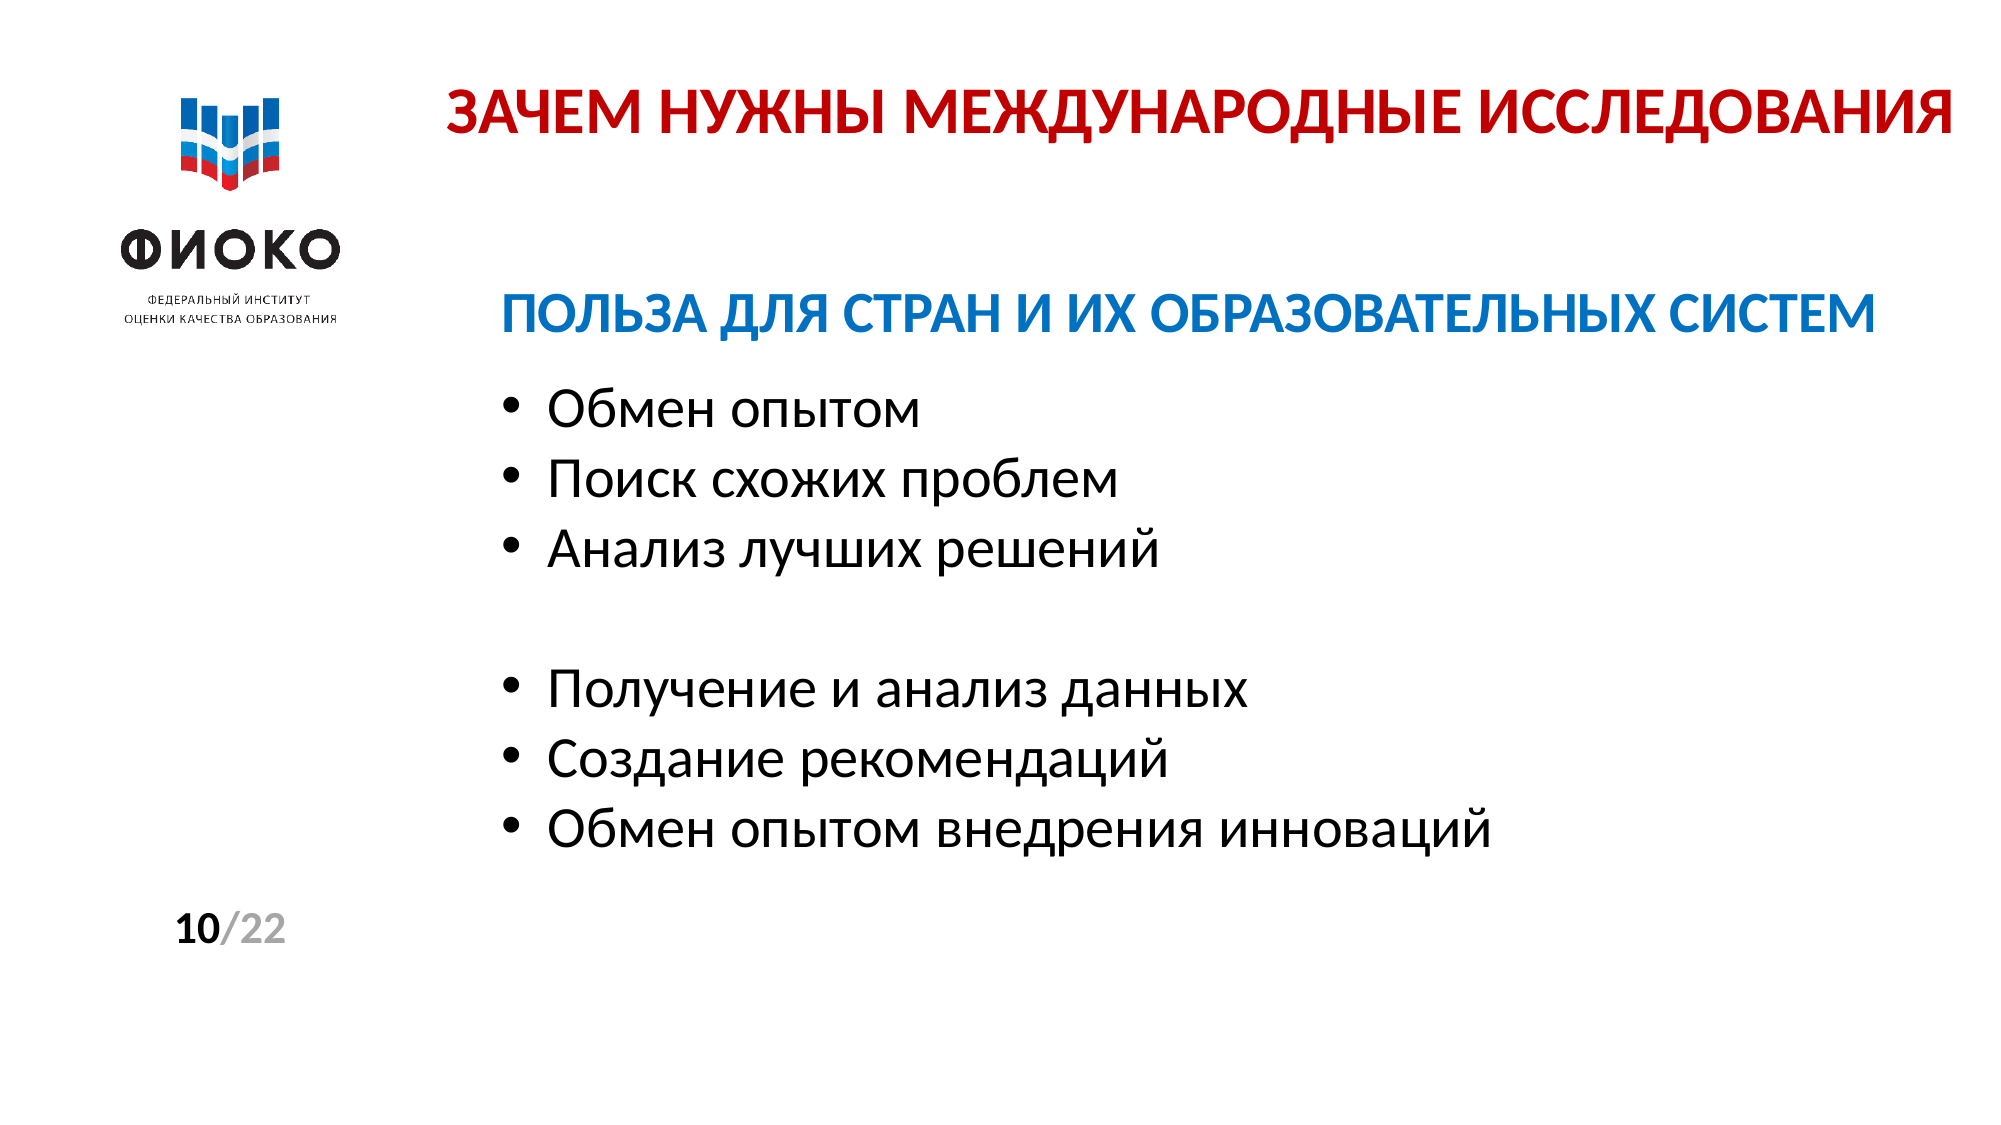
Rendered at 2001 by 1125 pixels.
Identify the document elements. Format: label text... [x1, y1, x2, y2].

picture [107, 81, 354, 348]
text_box [430, 224, 1972, 1004]
text_box Зачем нужны международные исследования [407, 81, 1996, 150]
text_box 10/22 [124, 890, 337, 1016]
text_box Польза Для стран и их образовательных систем Обмен опытом Поиск схожих проблем Анализ лучших решений Получение и анализ данных Создание рекомендаций Обмен опытом внедрения инноваций [486, 278, 1917, 927]
